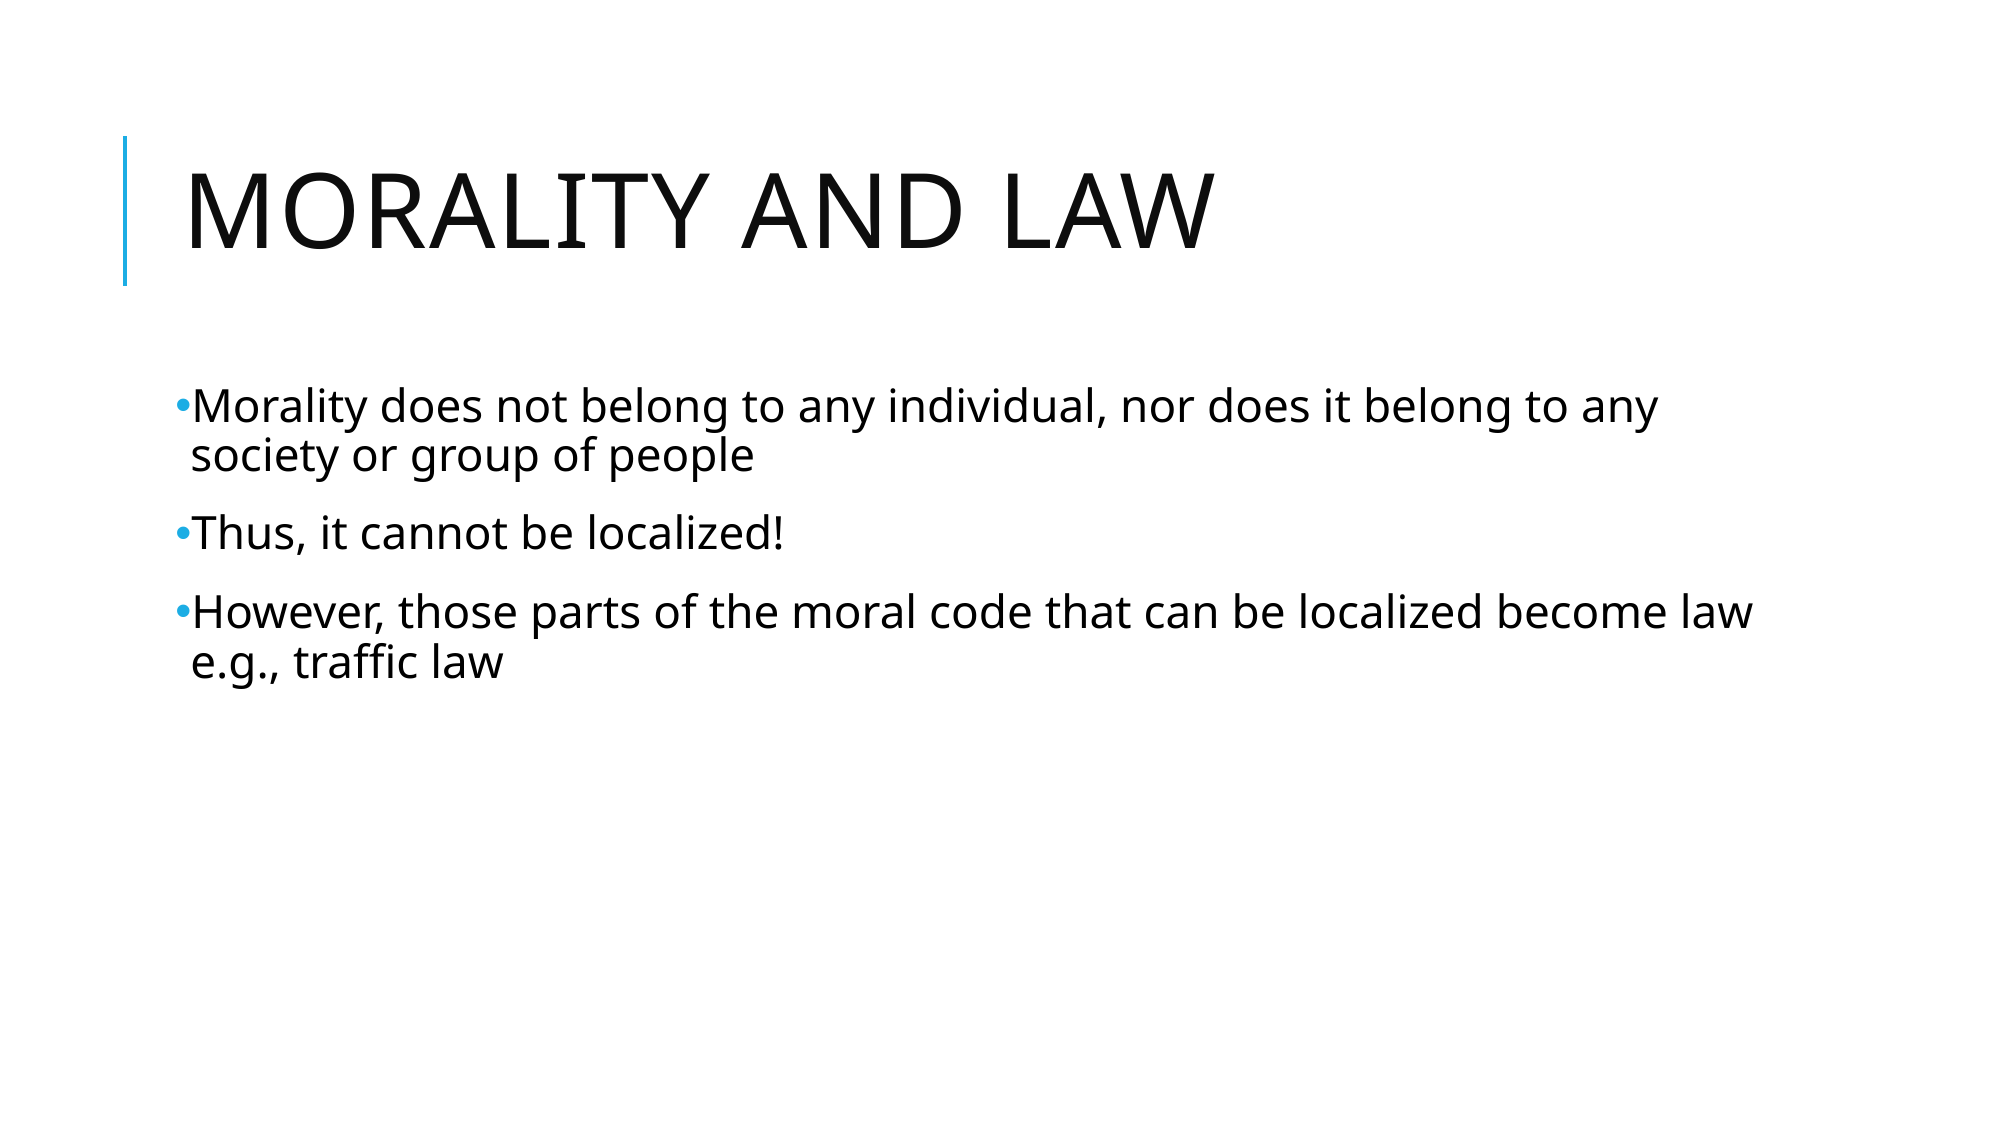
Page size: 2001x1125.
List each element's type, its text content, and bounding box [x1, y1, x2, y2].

list Morality does not belong to any individual, nor does it belong to any society or group of people Thus, it cannot be localized! However, those parts of the moral code that can be localized become law e.g., traffic law [168, 375, 1763, 1035]
title Morality and Law [168, 96, 1763, 342]
